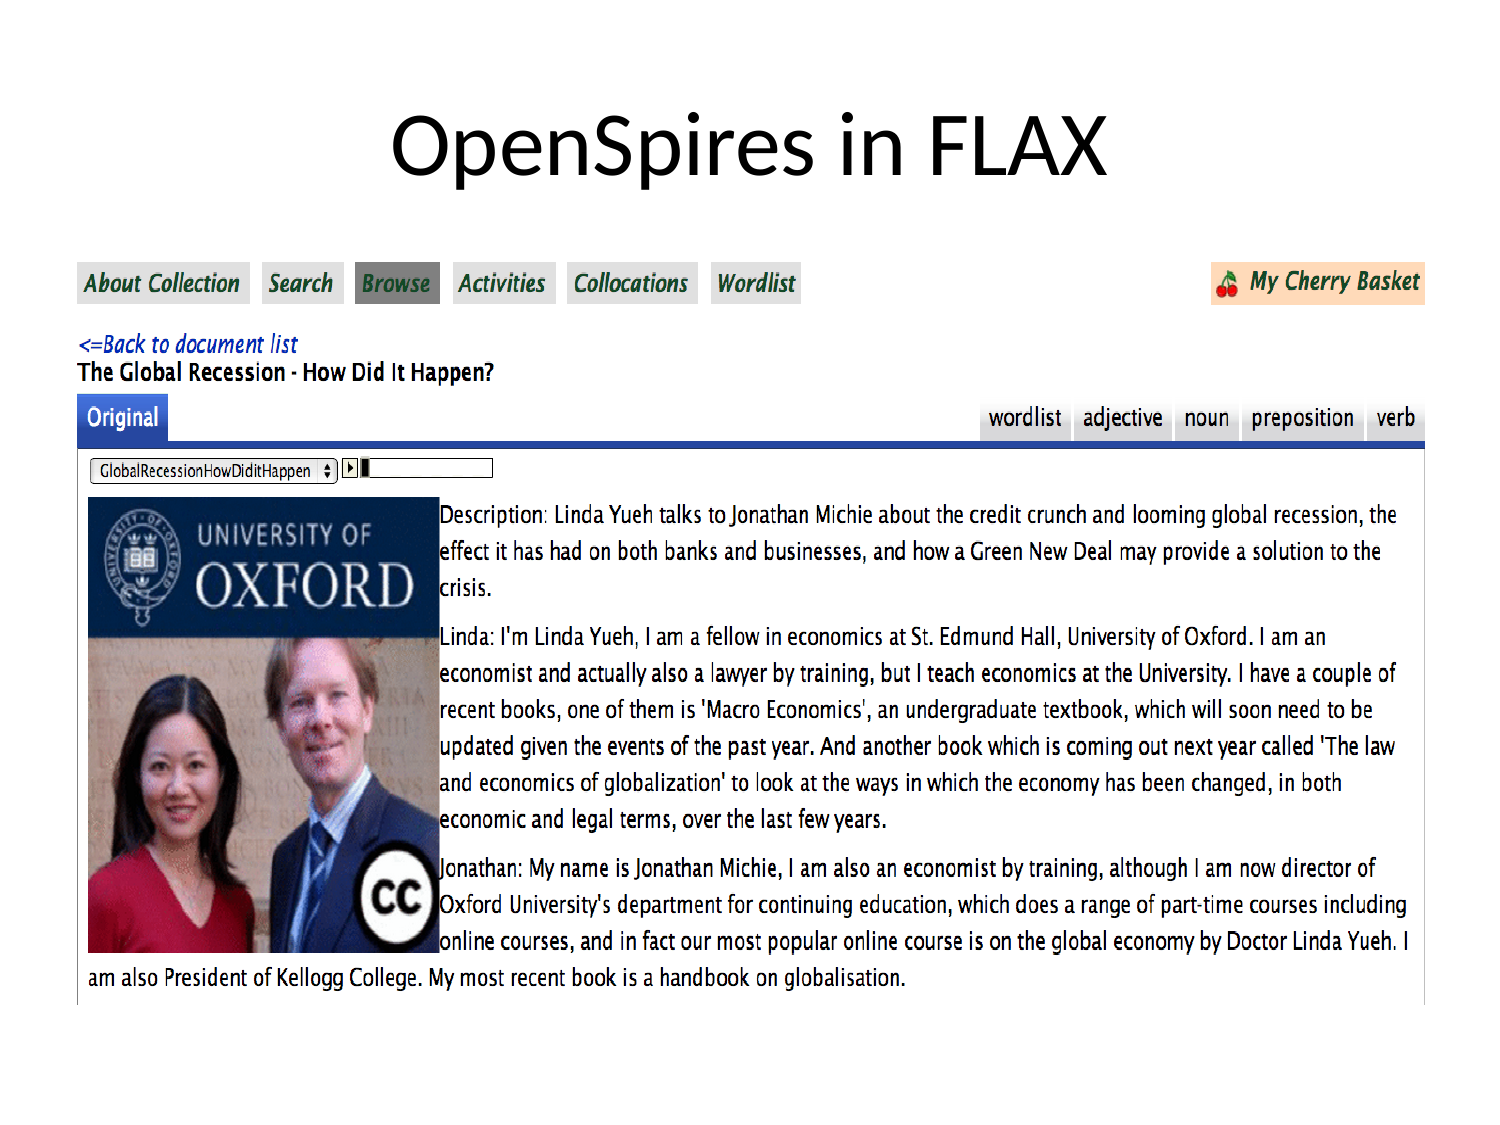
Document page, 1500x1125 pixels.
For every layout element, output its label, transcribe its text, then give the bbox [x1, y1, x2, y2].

title OpenSpires in FLAX [75, 45, 1425, 233]
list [74, 262, 1426, 1006]
